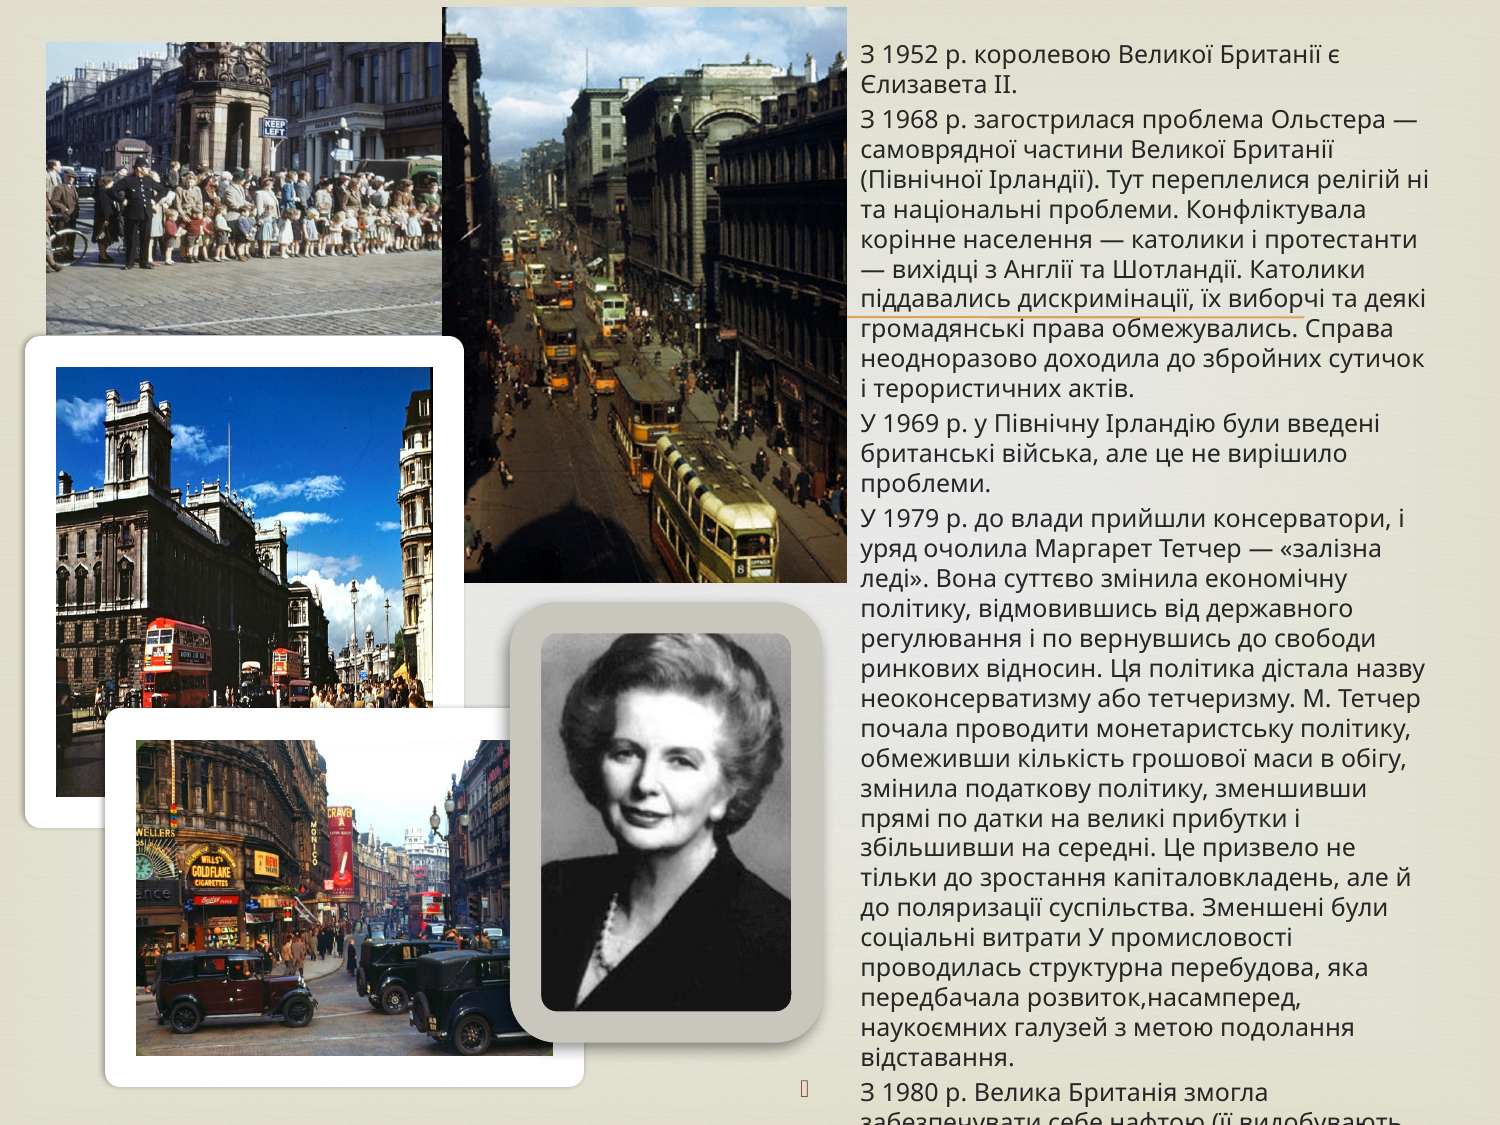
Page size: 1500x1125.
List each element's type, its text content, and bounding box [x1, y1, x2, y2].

list З 1952 р. королевою Великої Британії є Єлизавета II. З 1968 р. загострилася проблема Ольстера — самоврядної частини Великої Британії (Північної Ірландії). Тут переплелися релігій ні та національні проблеми. Конфліктувала корінне населення — католики і протестанти — вихідці з Англії та Шотландії. Католики піддавались дискримінації, їх виборчі та деякі громадянські права обмежувались. Справа неодноразово доходила до збройних сутичок і терористичних актів. У 1969 р. у Північну Ірландію були введені британські війська, але це не вирішило проблеми. У 1979 р. до влади прийшли консерватори, і уряд очолила Маргарет Тетчер — «залізна леді». Вона суттєво змінила економічну політику, відмовившись від державного регулювання і по вернувшись до свободи ринкових відносин. Ця політика дістала назву неоконсерватизму або тетчеризму. М. Тетчер почала проводити монетаристську політику, обмеживши кількість грошової маси в обігу, змінила податкову політику, зменшивши прямі по датки на великі прибутки і збільшивши на середні. Це призвело не тільки до зростання капіталовкладень, але й до поляризації суспільства. Зменшені були соціальні витрати У промисловості проводилась структурна перебудова, яка передбачала розвиток,насамперед, наукоємних галузей з метою подолання відставання. З 1980 р. Велика Британія змогла забезпечувати себе нафтою (її видобувають на шельфі у Північному морі) і навіть почала її експортувати, що мало величезне значення для вирішення енергетичнихпроблем. [785, 30, 1447, 1012]
picture [55, 366, 808, 1057]
picture [46, 7, 848, 583]
